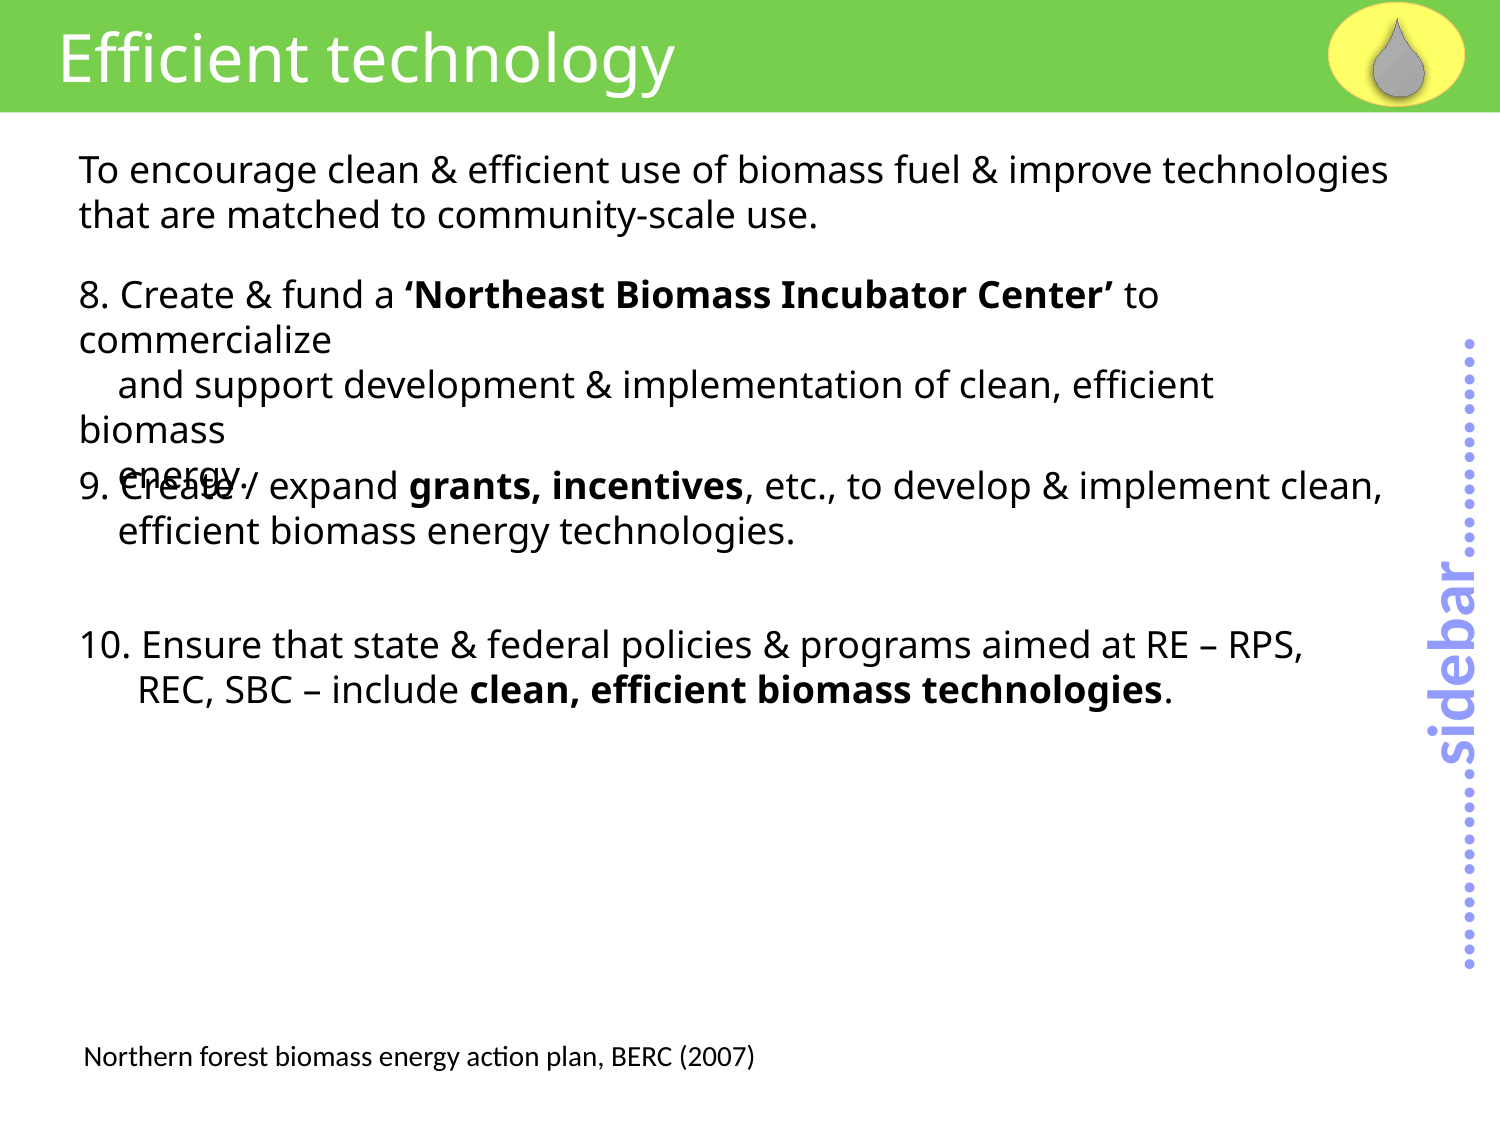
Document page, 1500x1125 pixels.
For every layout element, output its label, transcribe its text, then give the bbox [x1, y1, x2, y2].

text_box To encourage clean & efficient use of biomass fuel & improve technologies that are matched to community-scale use. [63, 138, 1435, 244]
text_box Efficient technology [42, 8, 692, 103]
text_box 10. Ensure that state & federal policies & programs aimed at RE – RPS, REC, SBC – include clean, efficient biomass technologies. [63, 614, 1363, 719]
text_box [1328, 2, 1465, 107]
text_box ………….sidebar………….. [1400, 320, 1495, 989]
text_box [0, 0, 1500, 113]
text_box 9. Create / expand grants, incentives, etc., to develop & implement clean, efficient biomass energy technologies. [63, 454, 1400, 560]
text_box Northern forest biomass energy action plan, BERC (2007) [68, 1029, 771, 1080]
text_box 8. Create & fund a ‘Northeast Biomass Incubator Center’ to commercialize and support development & implementation of clean, efficient biomass energy. [63, 264, 1387, 454]
